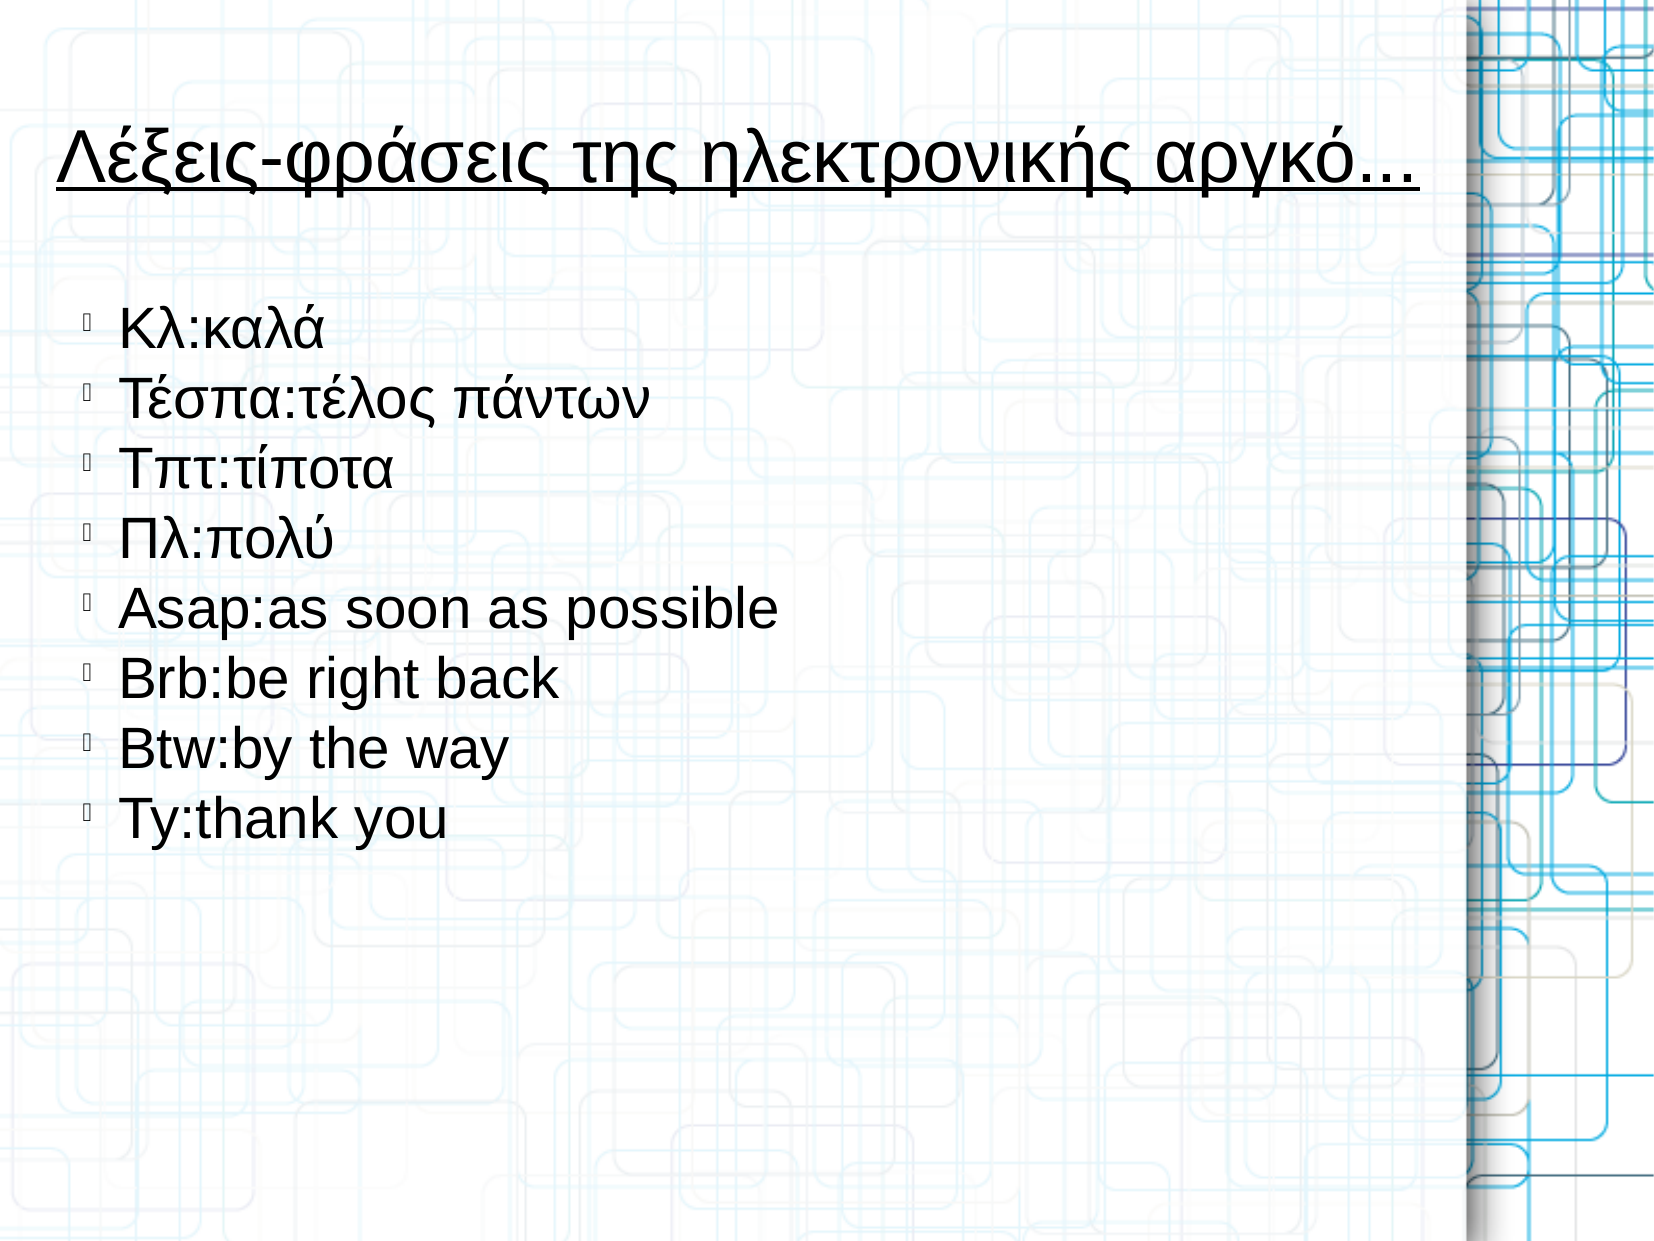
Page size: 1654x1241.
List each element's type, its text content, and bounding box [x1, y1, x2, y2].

text_box Κλ:καλά Τέσπα:τέλος πάντων Τπτ:τίποτα Πλ:πολύ Asap:as soon as possible Brb:be right back Btw:by the way Ty:thank you [82, 290, 1418, 1018]
text_box Λέξεις-φράσεις της ηλεκτρονικής αργκό... [58, 49, 1418, 257]
picture [0, 0, 1654, 1241]
